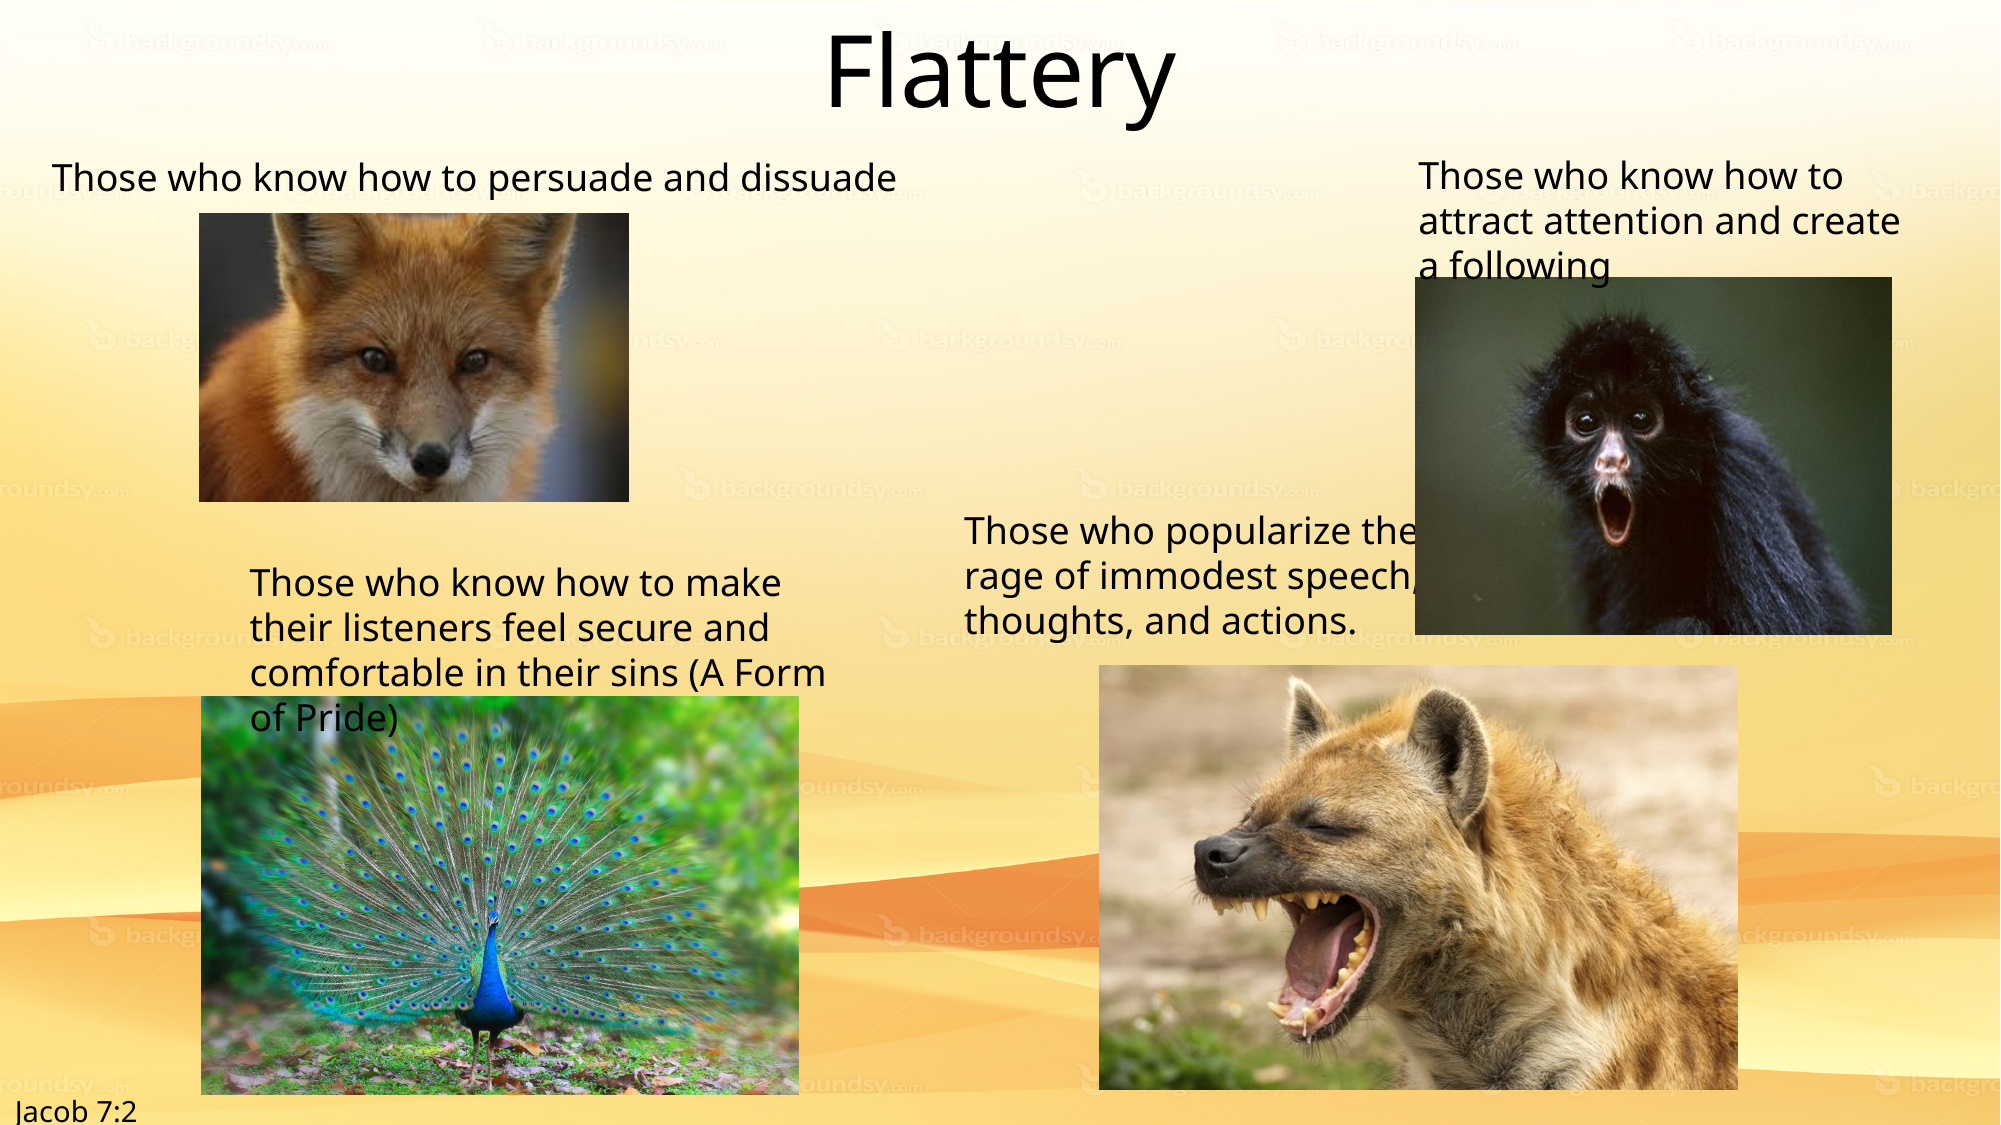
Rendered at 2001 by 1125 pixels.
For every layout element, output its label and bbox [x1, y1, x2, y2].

picture [0, 0, 2000, 1125]
text_box [36, 145, 933, 502]
